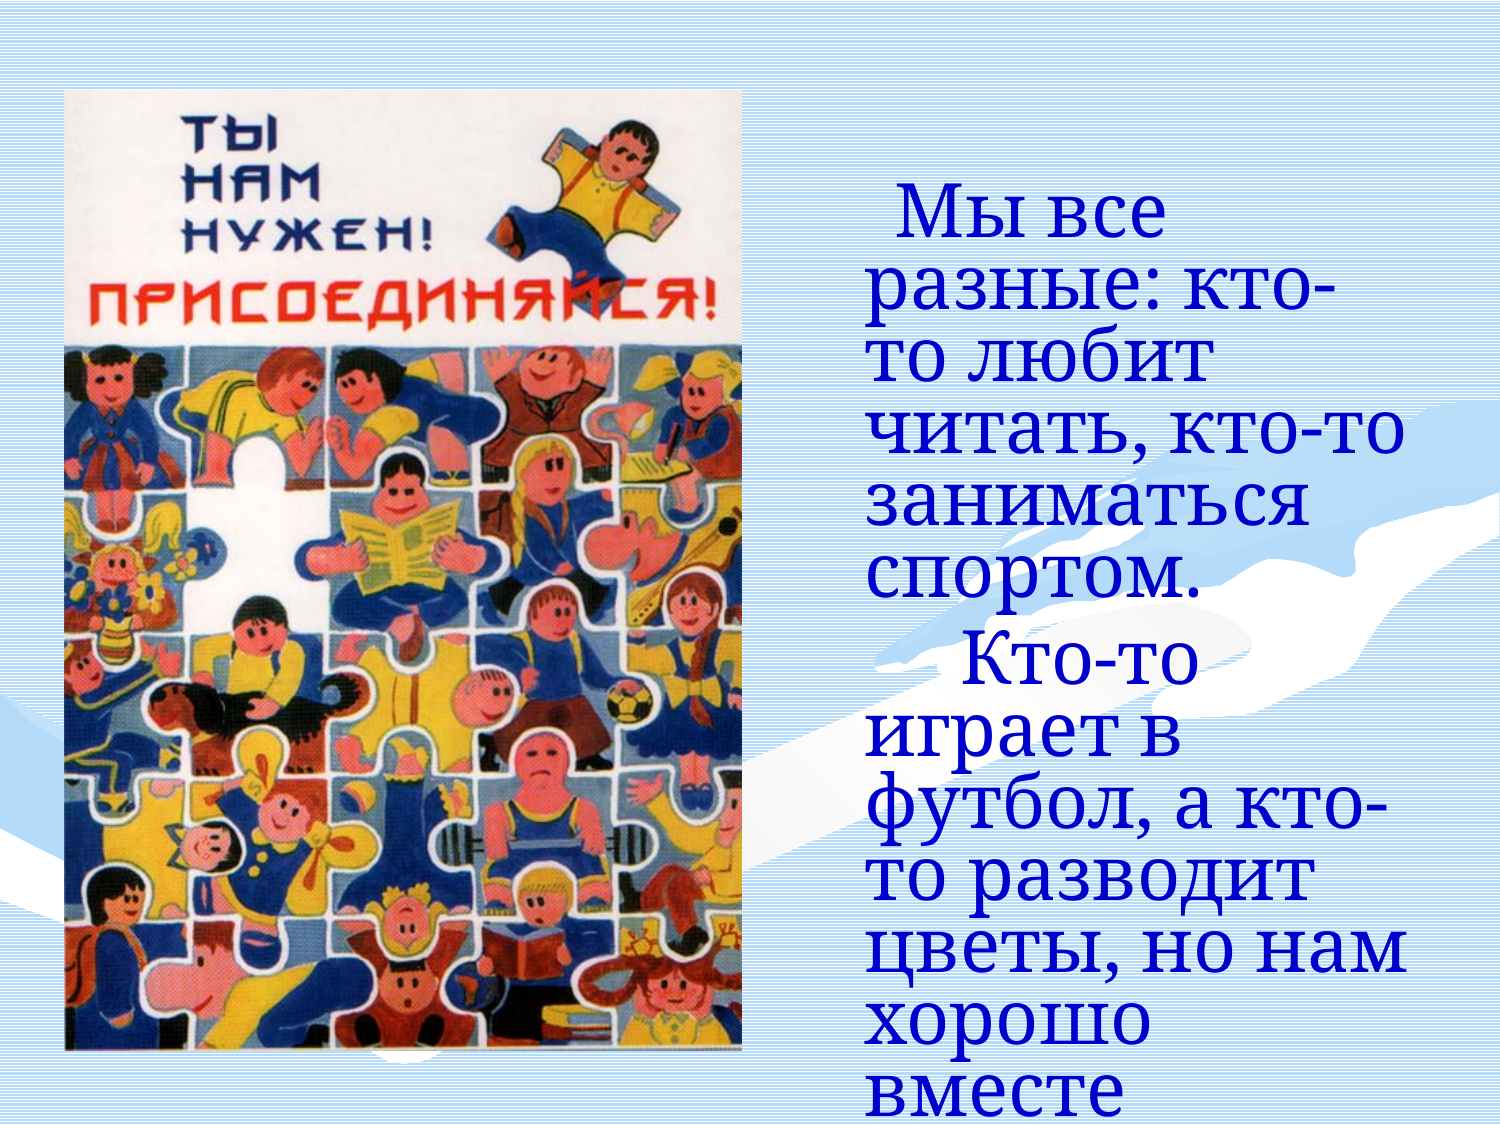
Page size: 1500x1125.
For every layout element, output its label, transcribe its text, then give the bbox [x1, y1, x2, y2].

picture [64, 89, 742, 1051]
list Мы все разные: кто-то любит читать, кто-то заниматься спортом. Кто-то играет в футбол, а кто-то разводит цветы, но нам хорошо вместе [749, 172, 1426, 1006]
